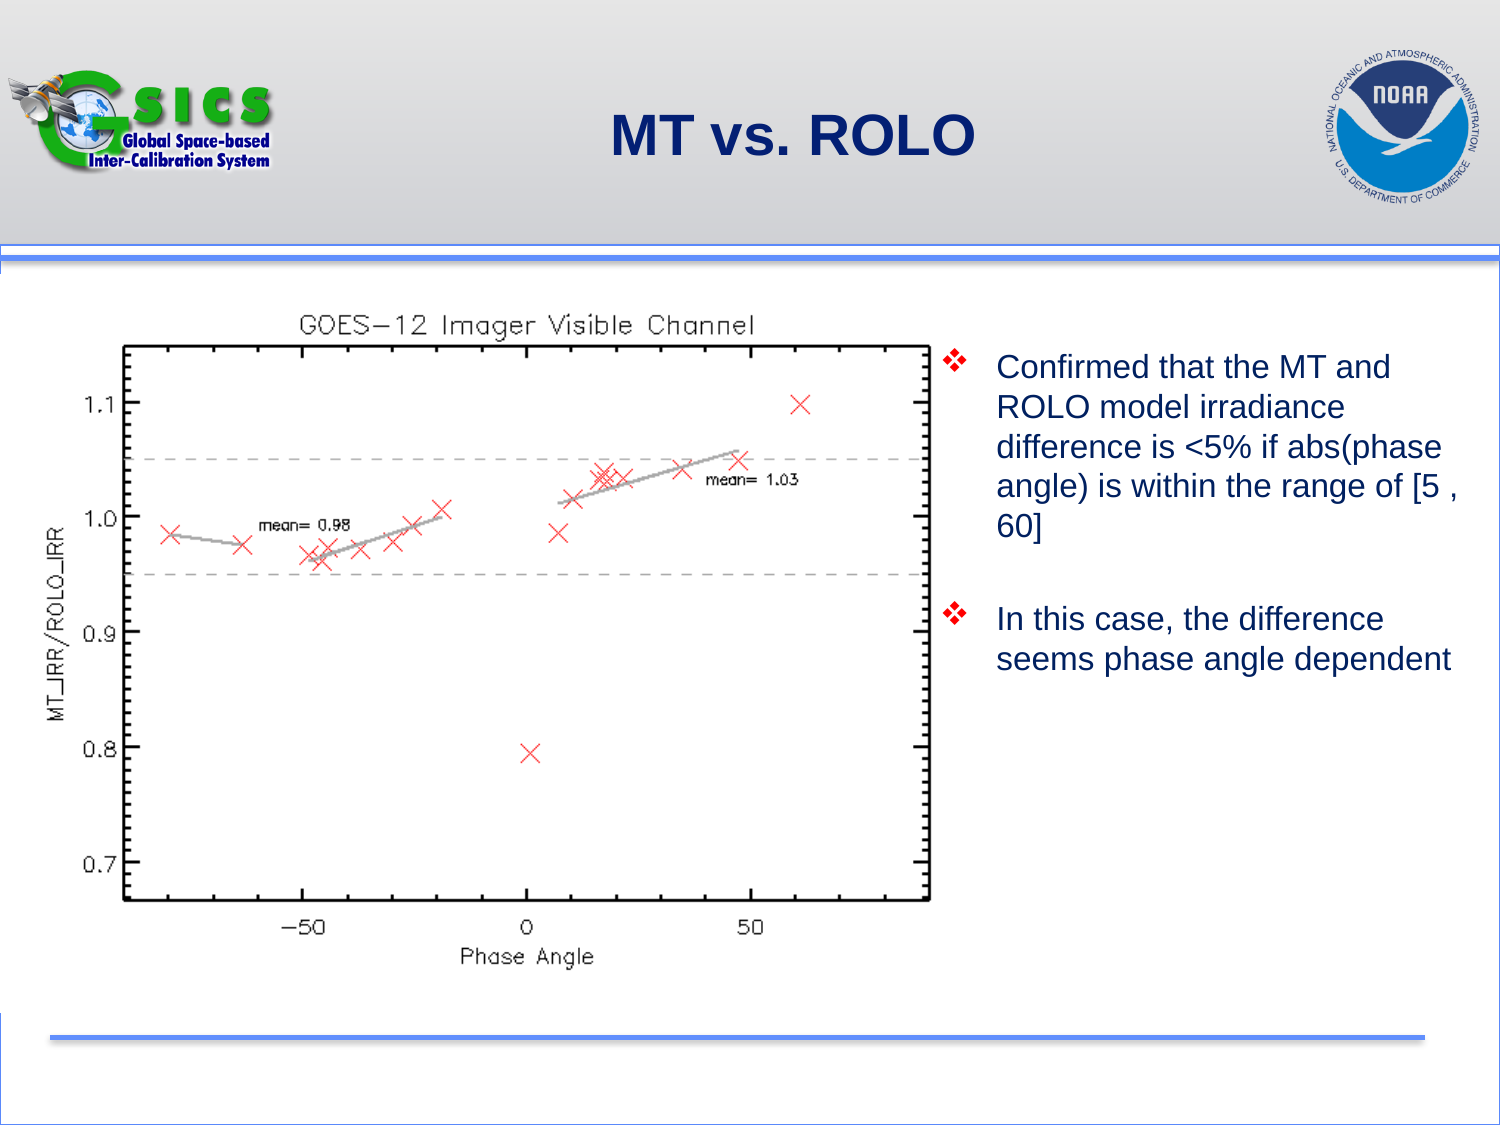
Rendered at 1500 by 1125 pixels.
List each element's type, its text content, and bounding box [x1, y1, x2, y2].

list Confirmed that the MT and ROLO model irradiance difference is <5% if abs(phase angle) is within the range of [5 , 60] In this case, the difference seems phase angle dependent [1037, 337, 1476, 1001]
picture [0, 62, 277, 175]
picture [1325, 50, 1479, 204]
picture [0, 274, 1033, 1013]
title MT vs. ROLO [274, 74, 1313, 176]
